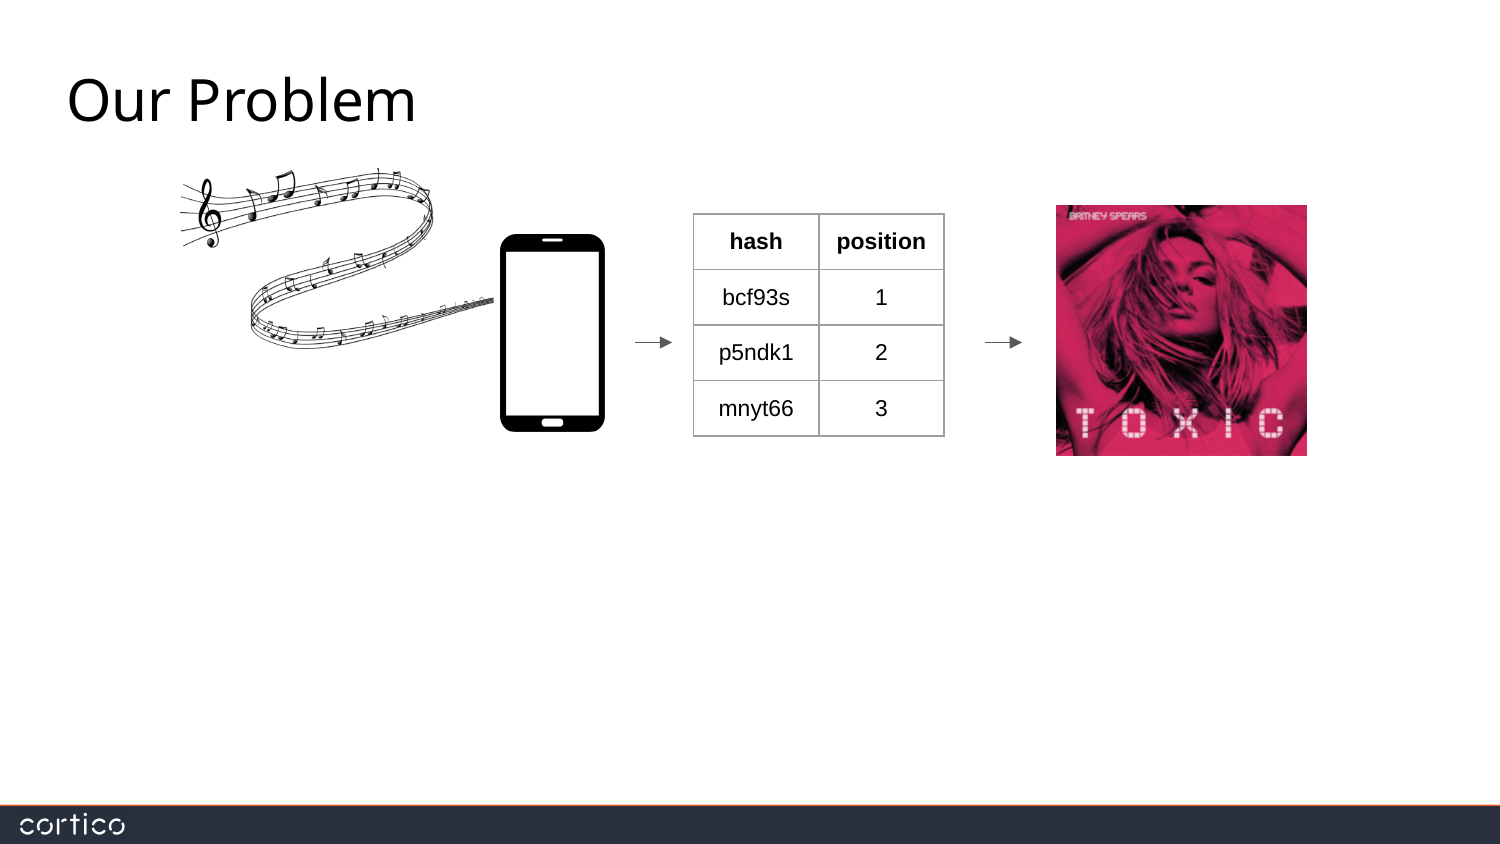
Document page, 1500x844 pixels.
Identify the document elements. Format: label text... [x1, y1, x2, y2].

picture [16, 809, 128, 839]
table_cell bcf93s [694, 270, 818, 324]
picture [179, 168, 651, 432]
table_cell p5ndk1 [694, 326, 818, 380]
table_cell mnyt66 [694, 381, 818, 435]
table_header hash [694, 215, 818, 269]
title Our Problem [51, 48, 1449, 142]
table_cell 1 [820, 270, 943, 324]
table_header position [820, 215, 943, 269]
picture [1056, 204, 1307, 456]
table_cell 3 [820, 381, 943, 435]
table_cell 2 [820, 326, 943, 380]
